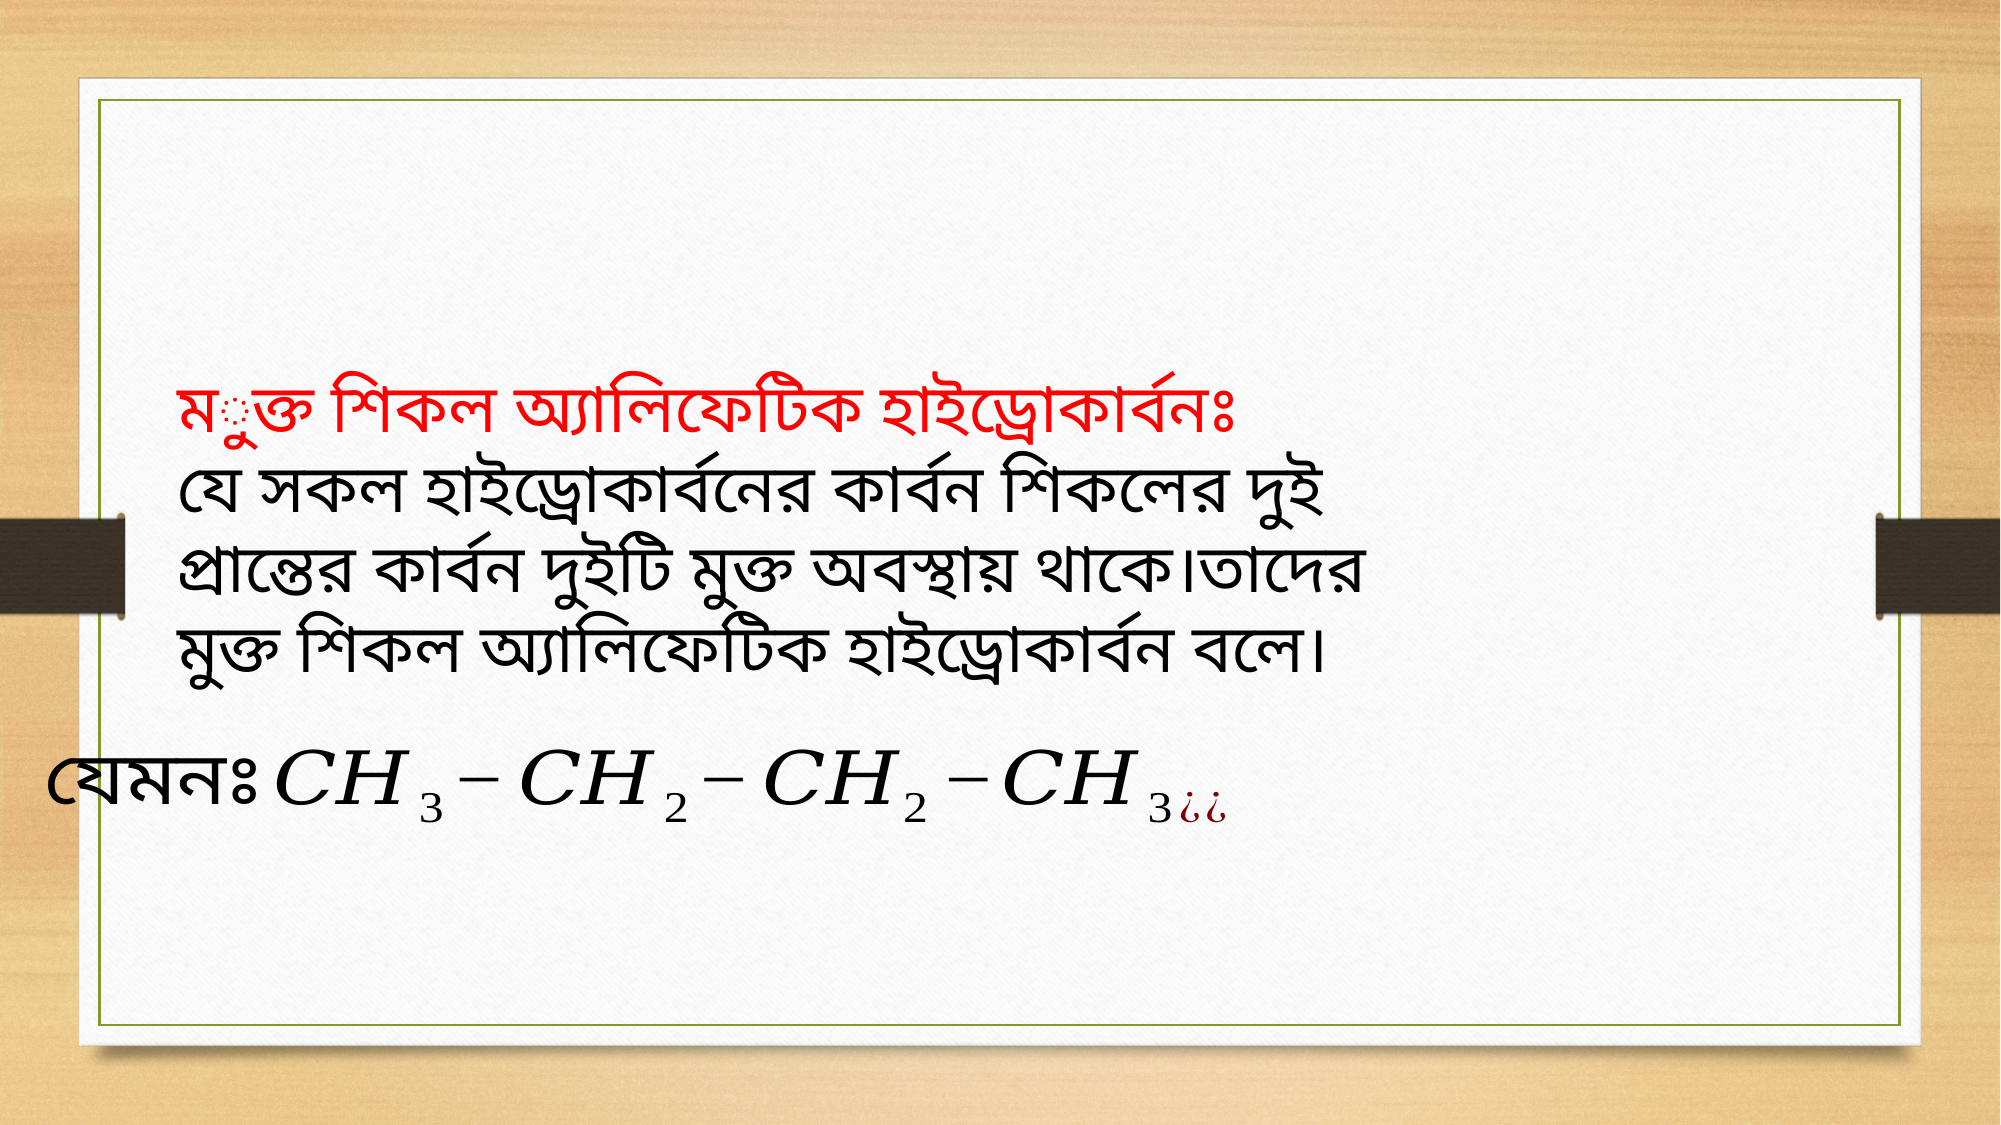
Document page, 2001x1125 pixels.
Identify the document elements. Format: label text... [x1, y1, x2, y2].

text_box মুক্ত শিকল অ্যালিফেটিক হাইড্রোকার্বনঃ যে সকল হাইড্রোকার্বনের কার্বন শিকলের দুই প্রান্তের কার্বন দুইটি মুক্ত অবস্থায় থাকে।তাদের মুক্ত শিকল অ্যালিফেটিক হাইড্রোকার্বন বলে। [162, 358, 1467, 693]
picture [0, 0, 2001, 1125]
